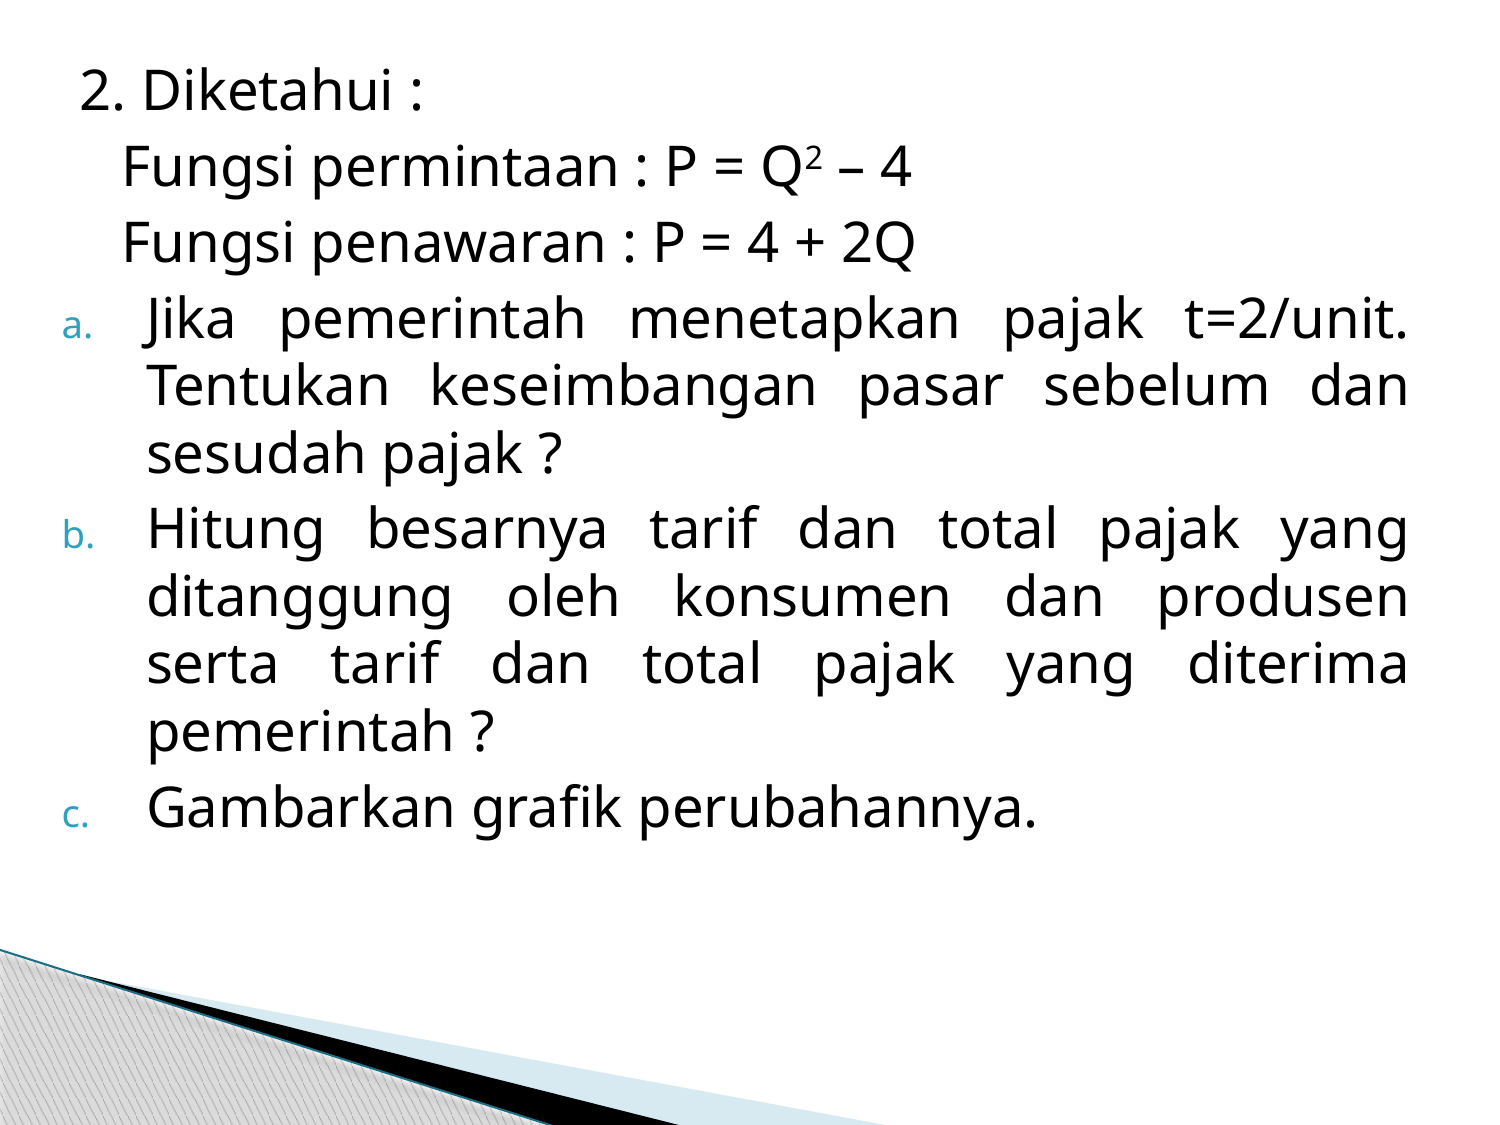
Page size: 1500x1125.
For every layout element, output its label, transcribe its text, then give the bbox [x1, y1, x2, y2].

list 2. Diketahui : Fungsi permintaan : P = Q2 – 4 Fungsi penawaran : P = 4 + 2Q Jika pemerintah menetapkan pajak t=2/unit. Tentukan keseimbangan pasar sebelum dan sesudah pajak ? Hitung besarnya tarif dan total pajak yang ditanggung oleh konsumen dan produsen serta tarif dan total pajak yang diterima pemerintah ? Gambarkan grafik perubahannya. [46, 46, 1425, 1005]
